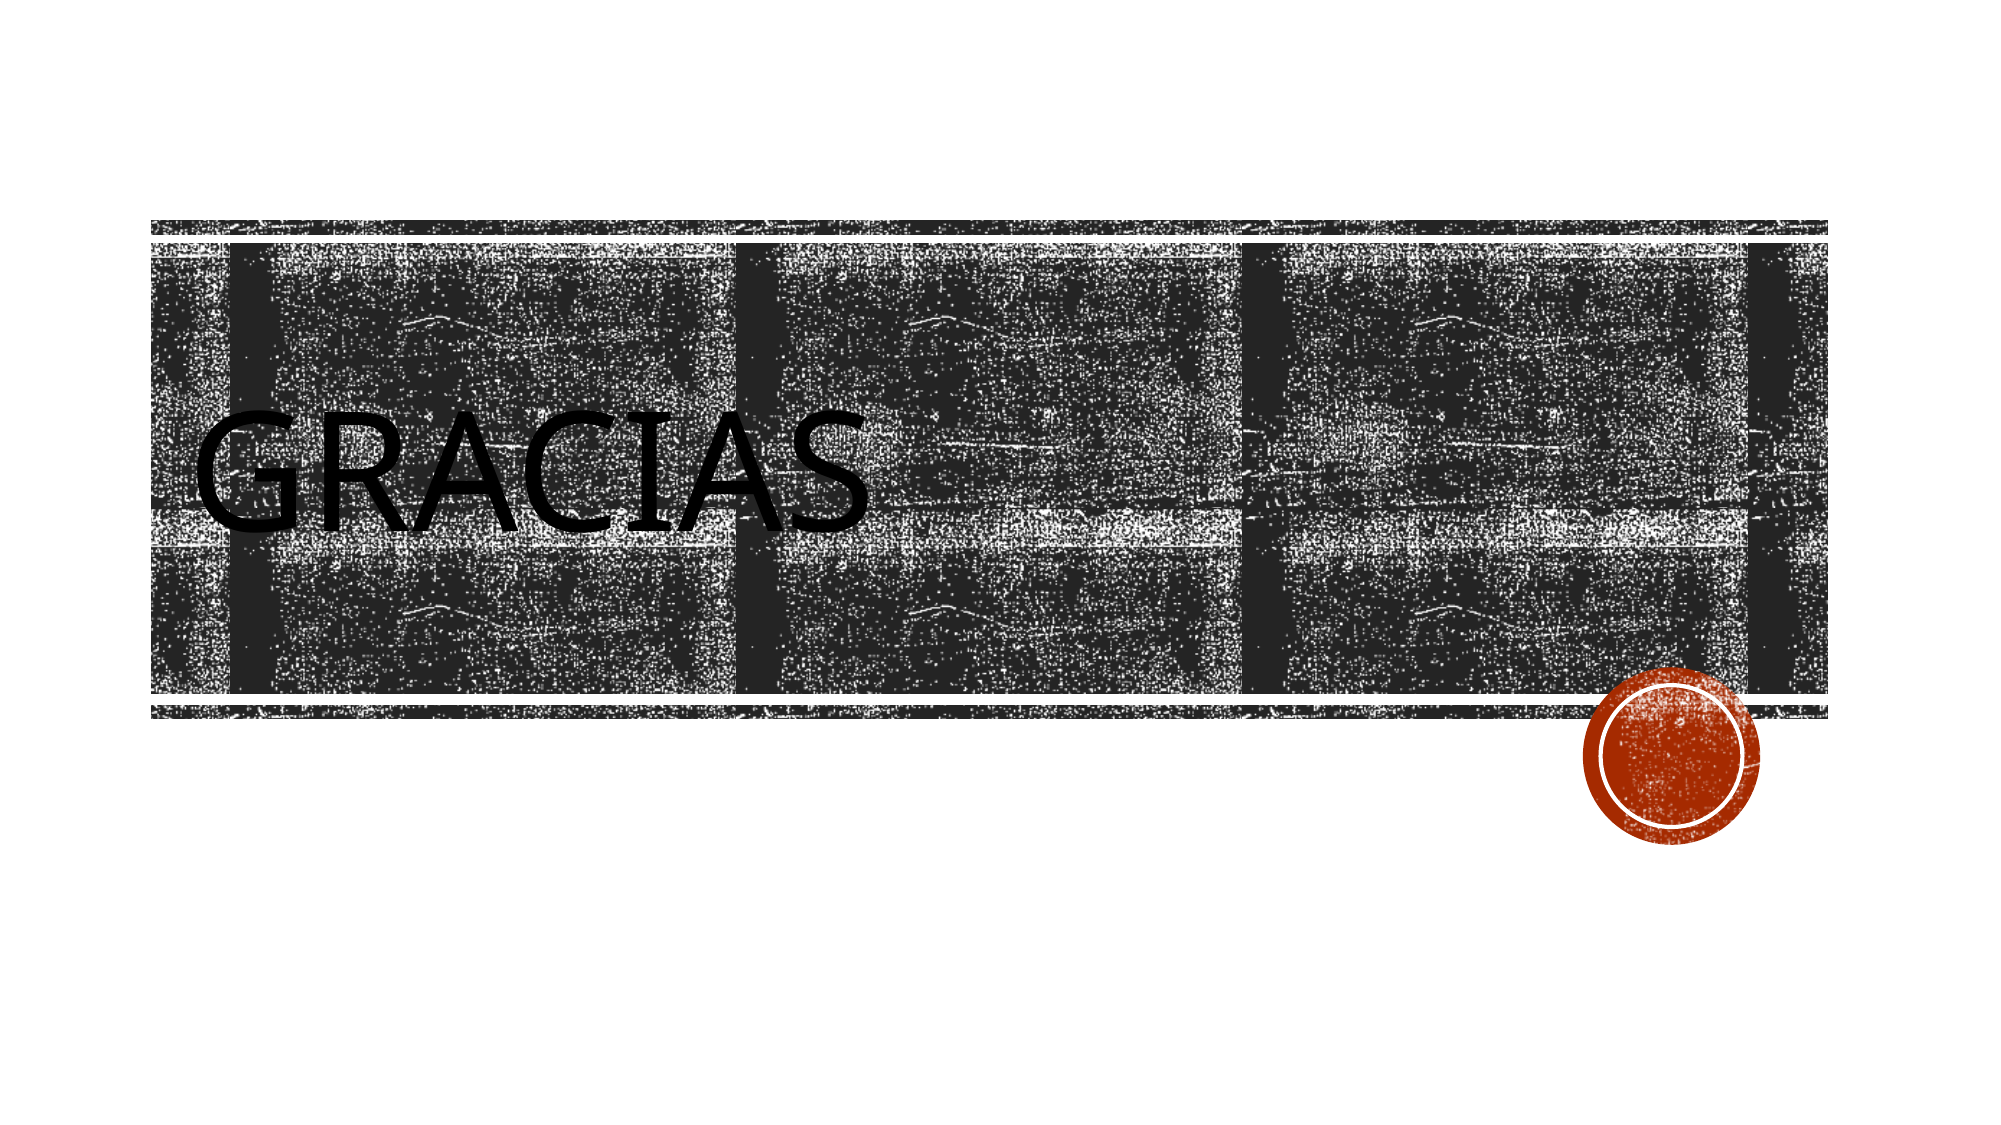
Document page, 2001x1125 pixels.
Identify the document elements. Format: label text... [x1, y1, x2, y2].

title gracias [172, 234, 1808, 733]
